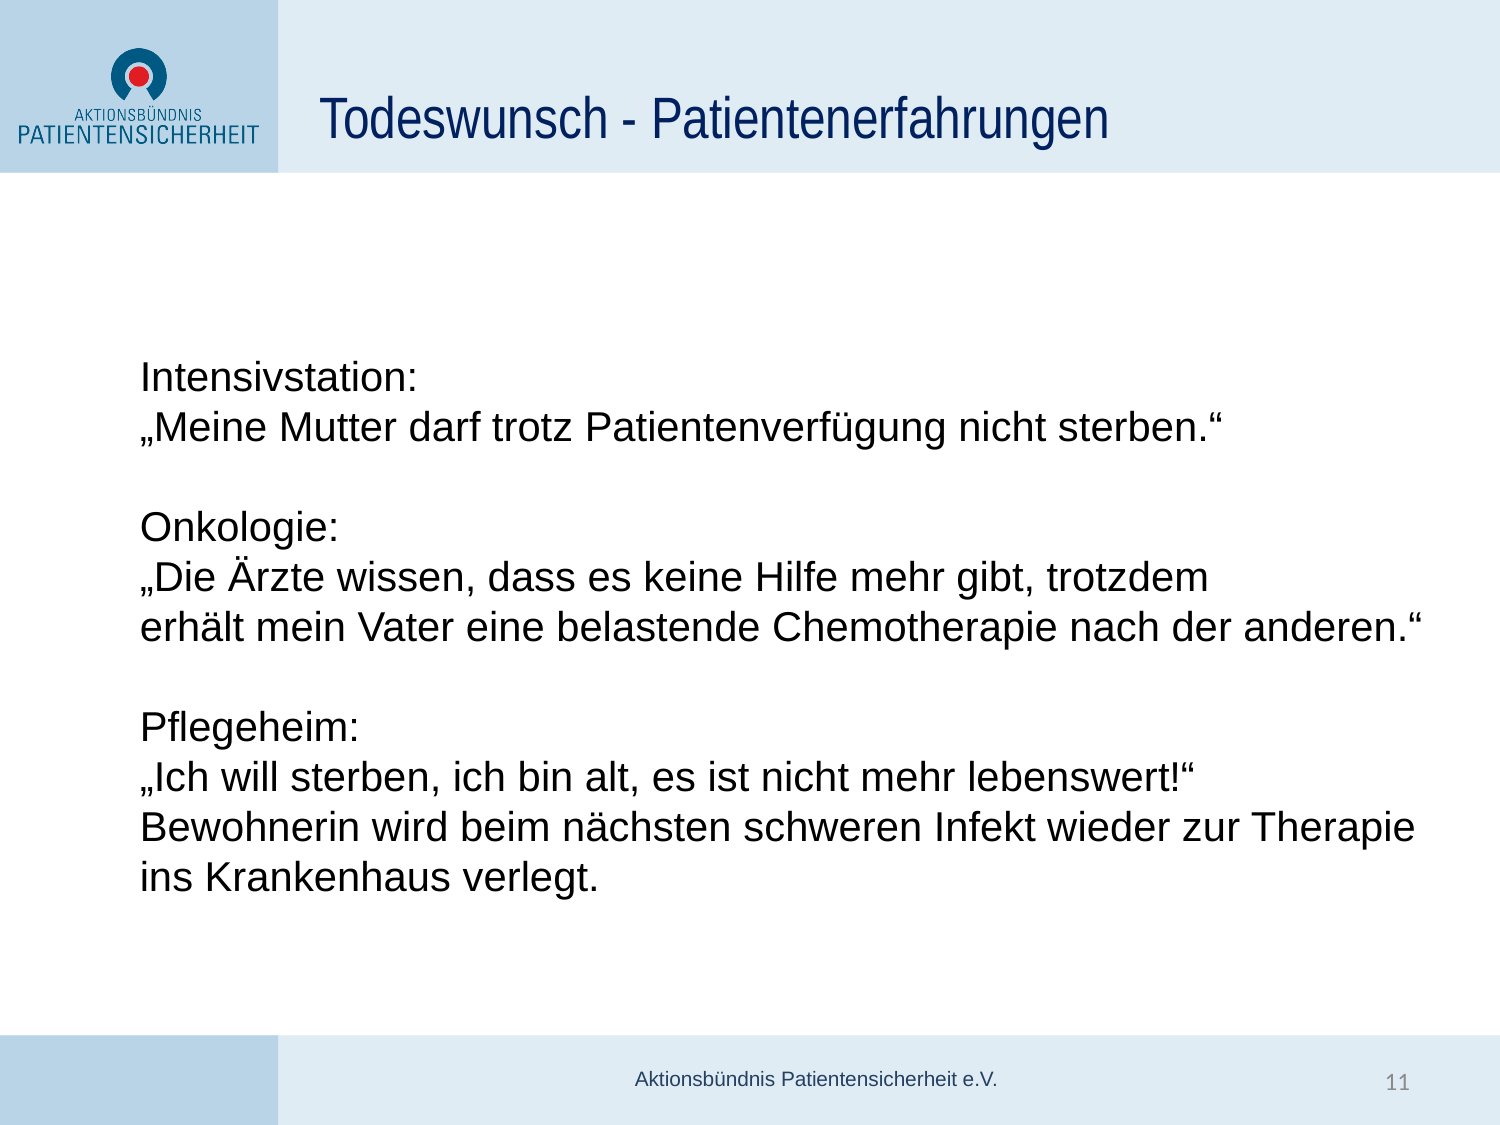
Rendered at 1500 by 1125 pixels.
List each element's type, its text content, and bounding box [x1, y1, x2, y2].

text_box [279, 1035, 1500, 1125]
picture [19, 47, 260, 144]
slide_number 11 [1074, 1050, 1425, 1111]
picture [80, 131, 86, 144]
text_box [0, 0, 279, 173]
picture [175, 136, 180, 144]
picture [122, 131, 128, 144]
text_box [279, 0, 1500, 173]
picture [217, 136, 222, 144]
text_box Todeswunsch - Patientenerfahrungen [304, 72, 1500, 158]
picture [255, 128, 260, 144]
text_box Intensivstation: „Meine Mutter darf trotz Patientenverfügung nicht sterben.“ Onkologie: „Die Ärzte wissen, dass es keine Hilfe mehr gibt, trotzdem erhält mein Vater eine belastende Chemotherapie nach der anderen.“ Pflegeheim: „Ich will sterben, ich bin alt, es ist nicht mehr lebenswert!“ Bewohnerin wird beim nächsten schweren Infekt wieder zur Therapie ins Krankenhaus verlegt. [125, 342, 1438, 958]
text_box Aktionsbündnis Patientensicherheit e.V. [620, 1058, 1034, 1099]
text_box [0, 1035, 279, 1125]
